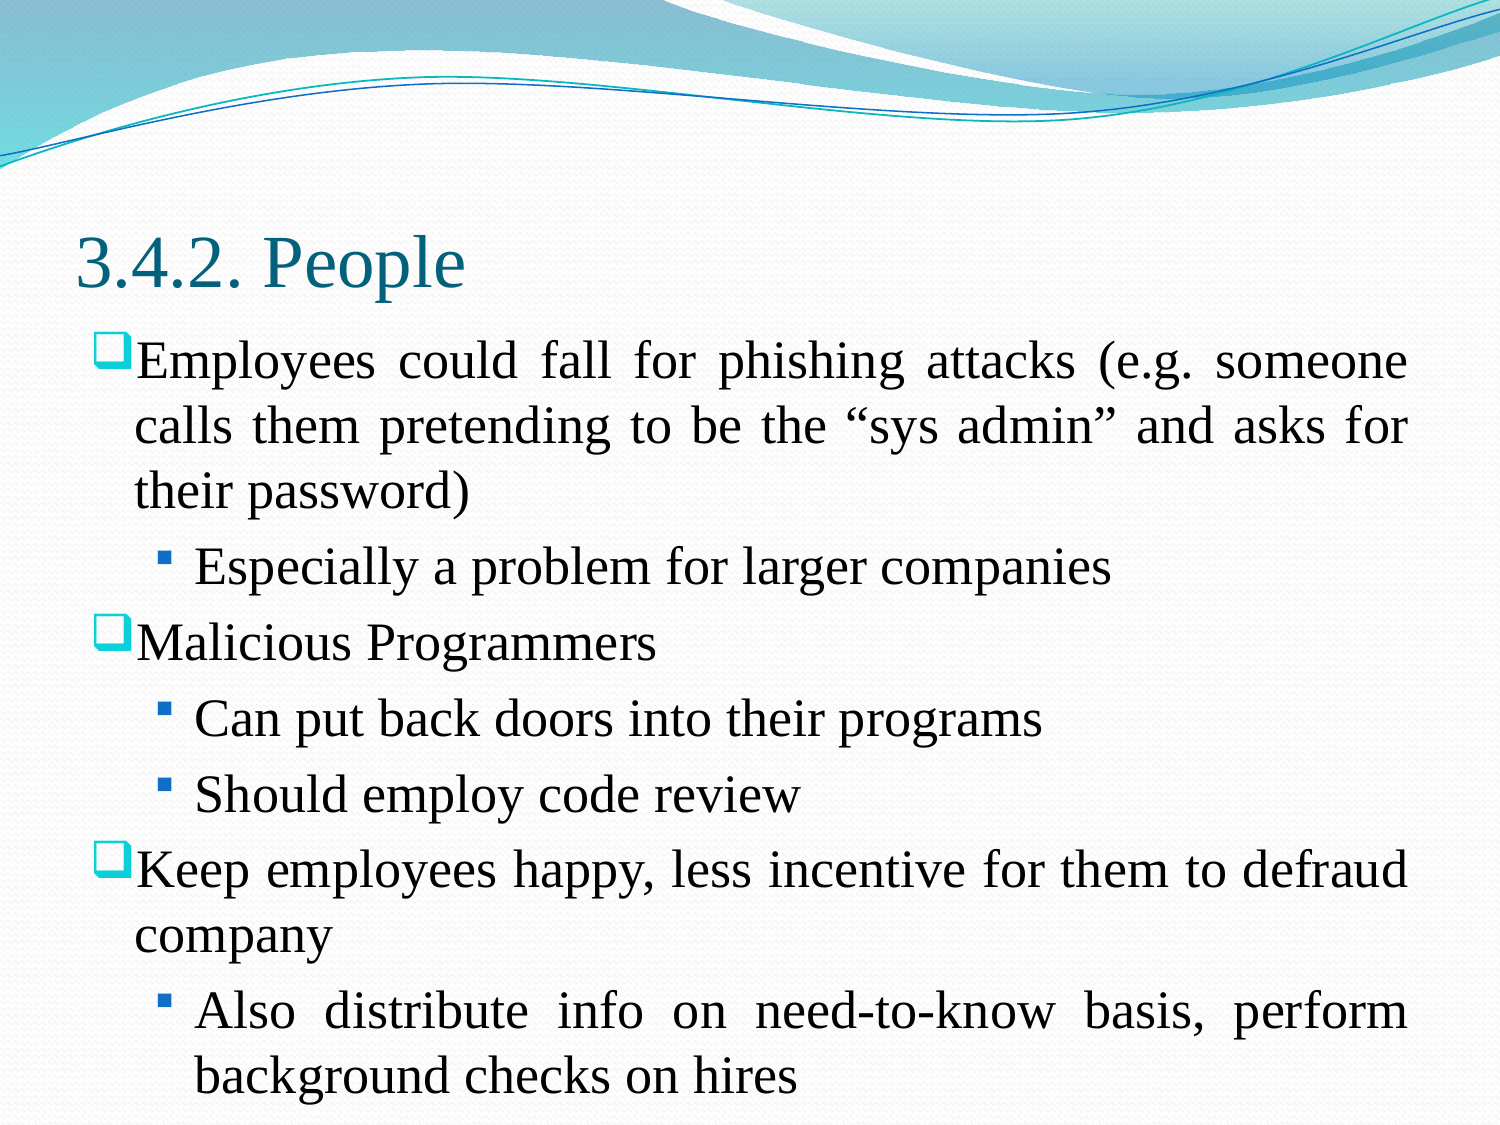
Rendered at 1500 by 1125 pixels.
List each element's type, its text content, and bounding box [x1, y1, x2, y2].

title 3.4.2. People [75, 115, 1425, 303]
list Employees could fall for phishing attacks (e.g. someone calls them pretending to be the “sys admin” and asks for their password) Especially a problem for larger companies Malicious Programmers Can put back doors into their programs Should employ code review Keep employees happy, less incentive for them to defraud company Also distribute info on need-to-know basis, perform background checks on hires [75, 317, 1425, 1038]
